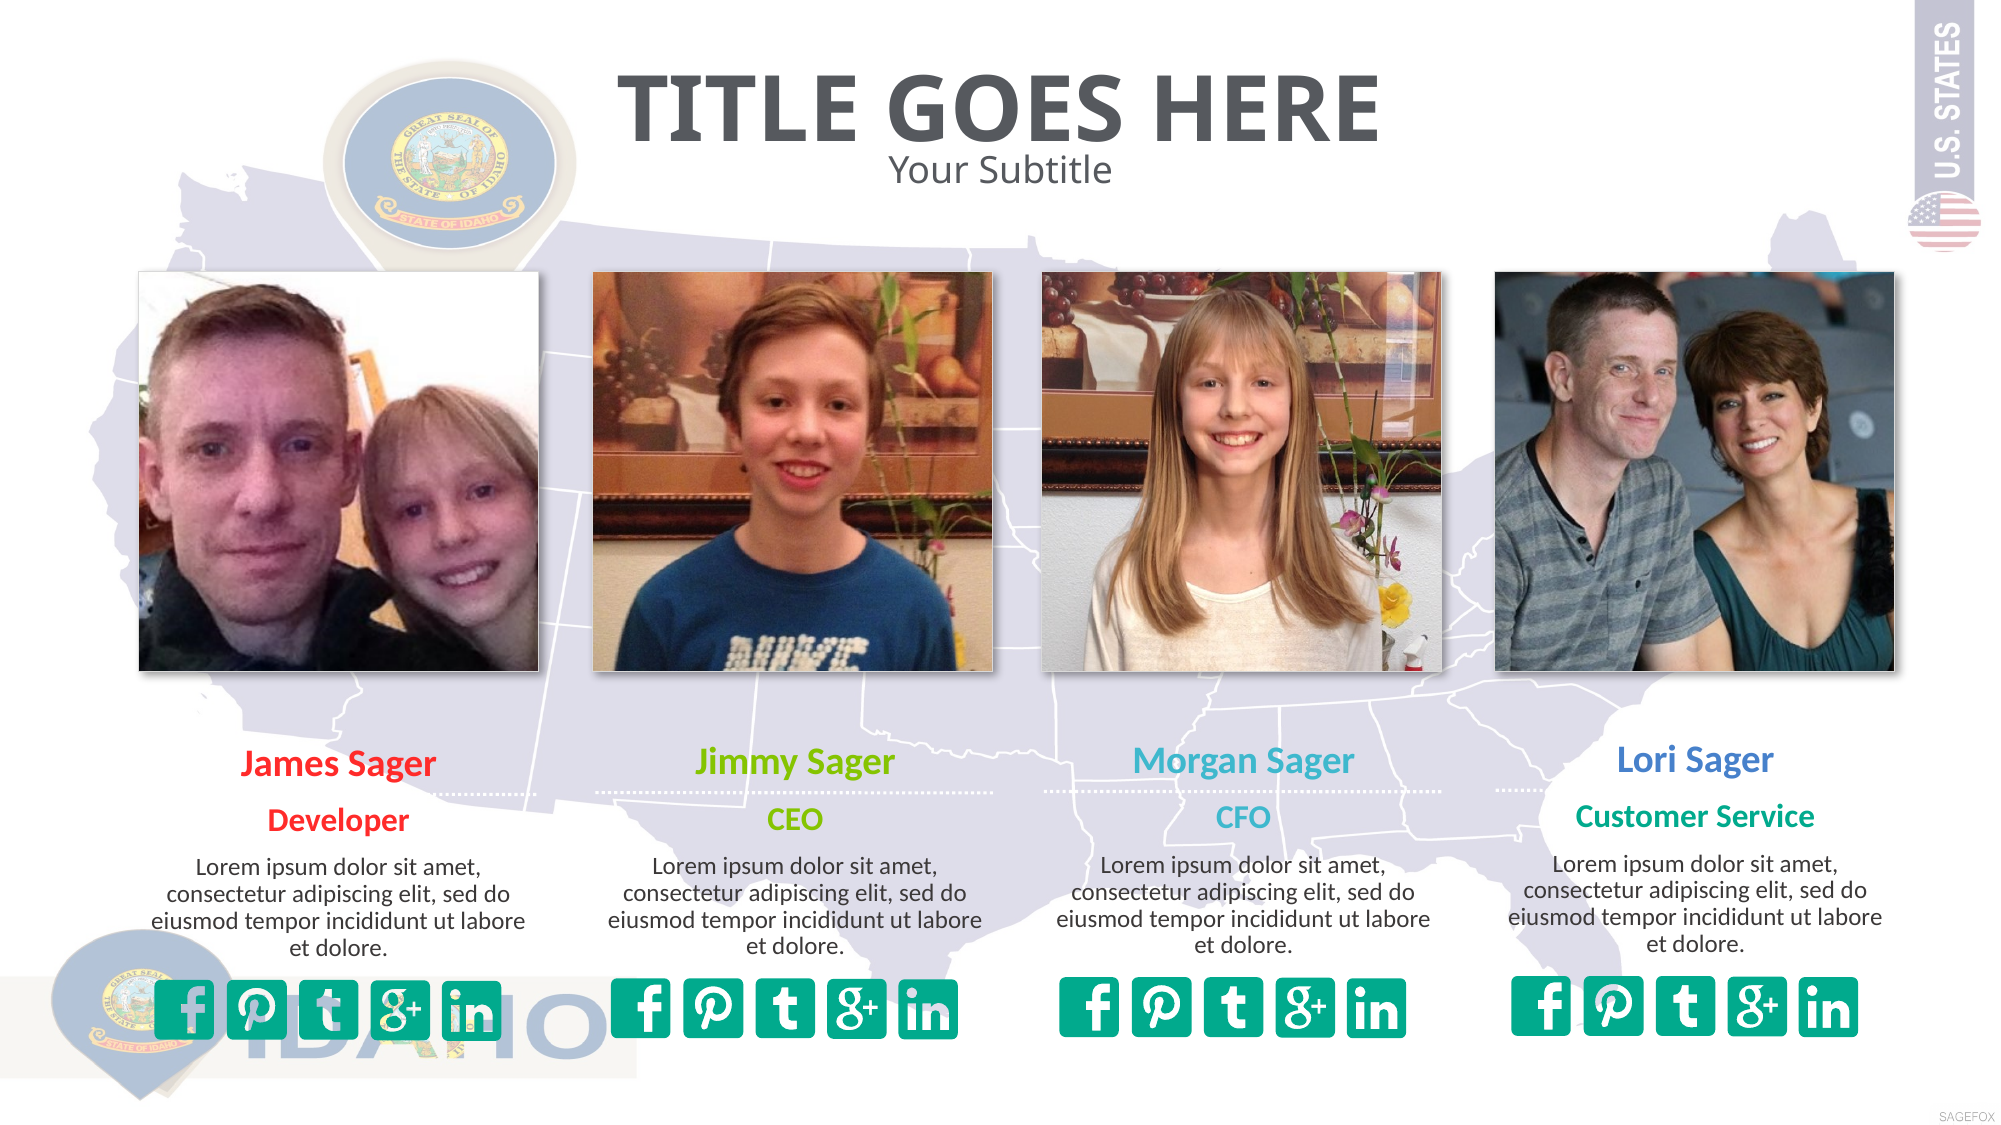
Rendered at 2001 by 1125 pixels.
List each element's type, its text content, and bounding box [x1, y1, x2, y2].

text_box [1059, 977, 1407, 1039]
text_box Lorem ipsum dolor sit amet, consectetur adipiscing elit, sed do eiusmod tempor incididunt ut labore et dolore. [138, 854, 539, 968]
text_box Lorem ipsum dolor sit amet, consectetur adipiscing elit, sed do eiusmod tempor incididunt ut labore et dolore. [1495, 850, 1896, 964]
text_box Morgan Sager [1068, 739, 1419, 782]
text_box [610, 978, 958, 1040]
text_box CFO [1068, 797, 1419, 840]
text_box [548, 42, 1452, 199]
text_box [154, 979, 502, 1041]
text_box Customer Service [1520, 796, 1871, 839]
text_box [1511, 976, 1859, 1038]
text_box [591, 270, 993, 672]
text_box [138, 270, 540, 672]
text_box Lorem ipsum dolor sit amet, consectetur adipiscing elit, sed do eiusmod tempor incididunt ut labore et dolore. [595, 852, 996, 966]
text_box James Sager [163, 742, 514, 785]
text_box Jimmy Sager [620, 740, 971, 784]
text_box Lorem ipsum dolor sit amet, consectetur adipiscing elit, sed do eiusmod tempor incididunt ut labore et dolore. [1043, 851, 1444, 965]
text_box Developer [163, 799, 514, 842]
text_box Lori Sager [1520, 738, 1871, 781]
text_box [1040, 270, 1442, 672]
text_box [1494, 271, 1896, 673]
text_box CEO [620, 798, 971, 841]
